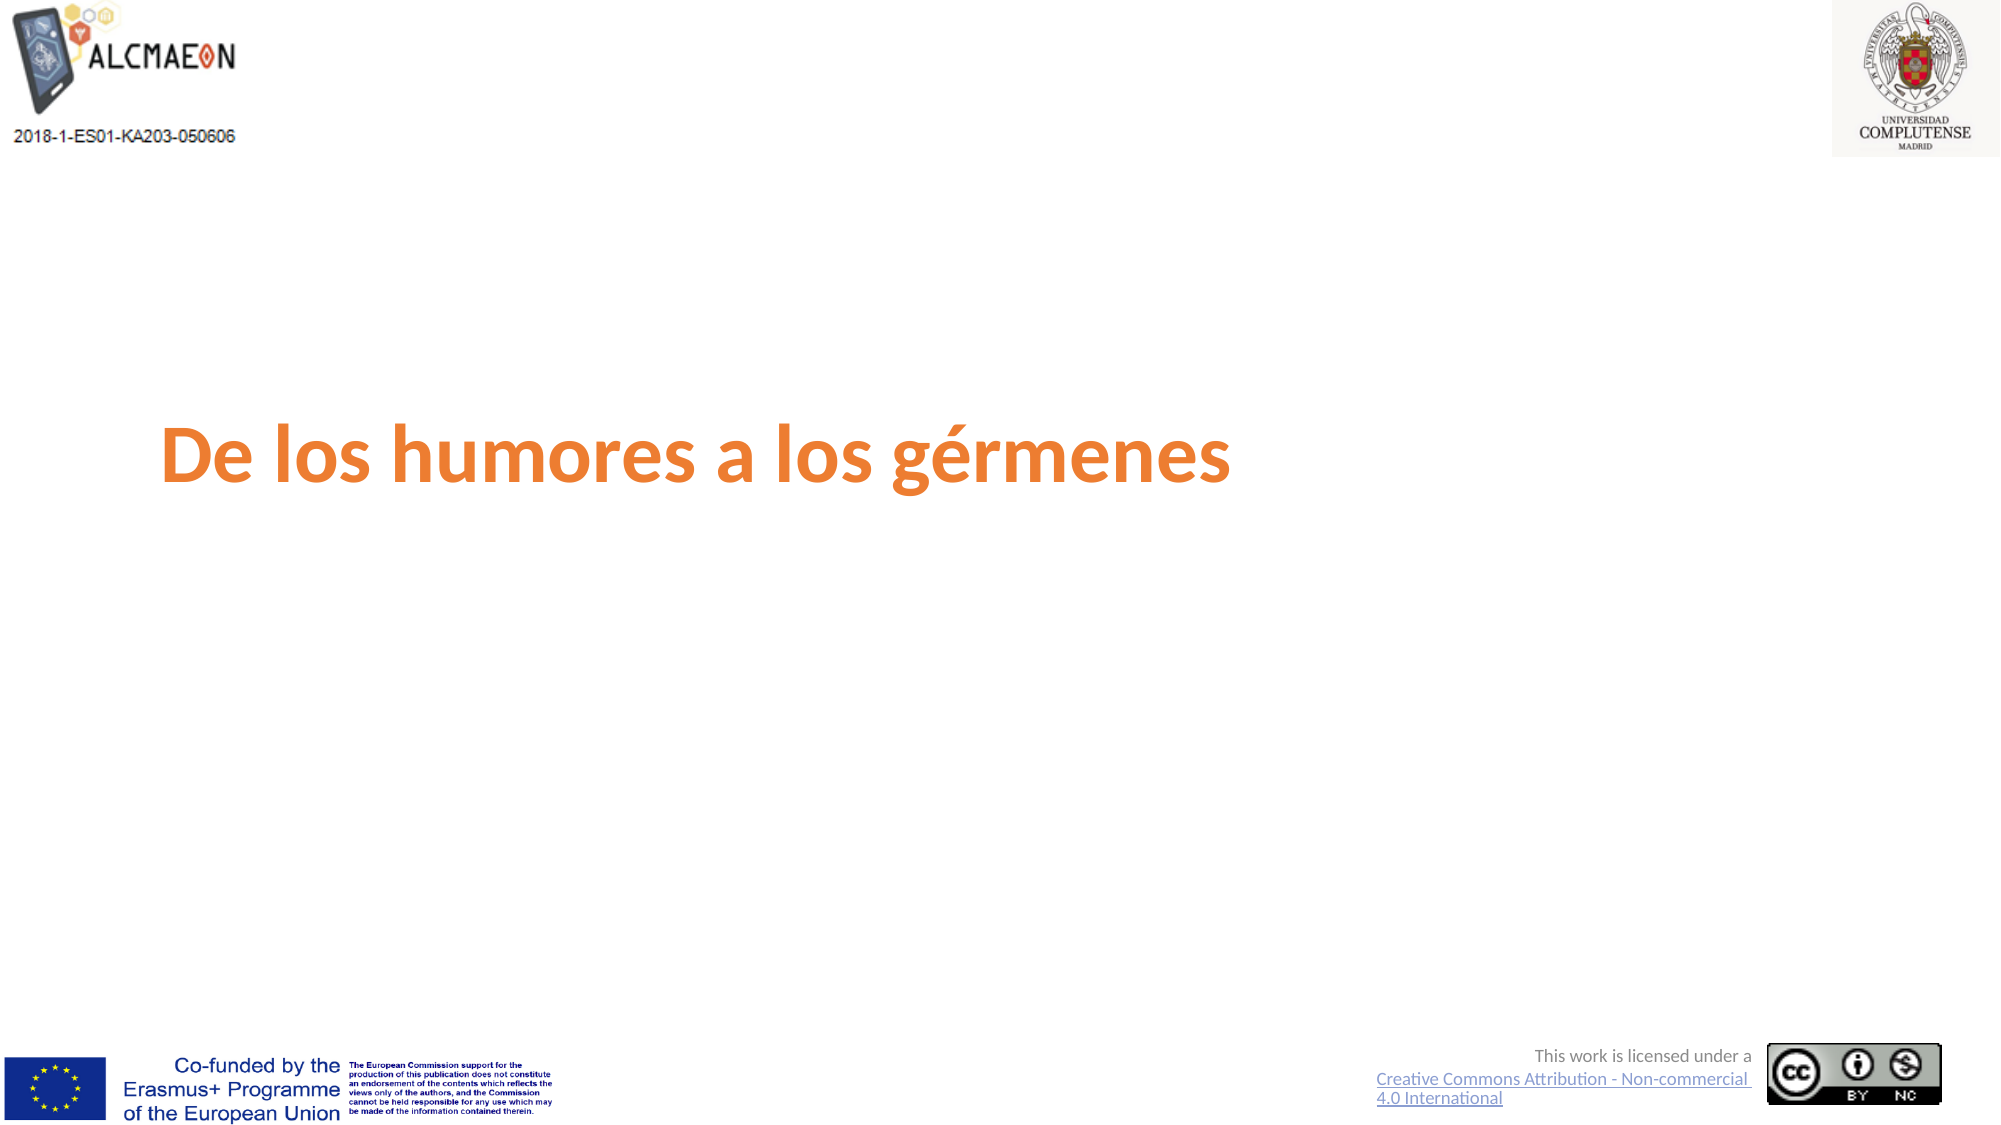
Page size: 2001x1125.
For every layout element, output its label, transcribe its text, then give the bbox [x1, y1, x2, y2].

picture [0, 0, 248, 157]
picture [1767, 1043, 1942, 1105]
title De los humores a los gérmenes [145, 128, 1871, 597]
picture [0, 1052, 559, 1125]
picture [1832, 0, 2000, 157]
